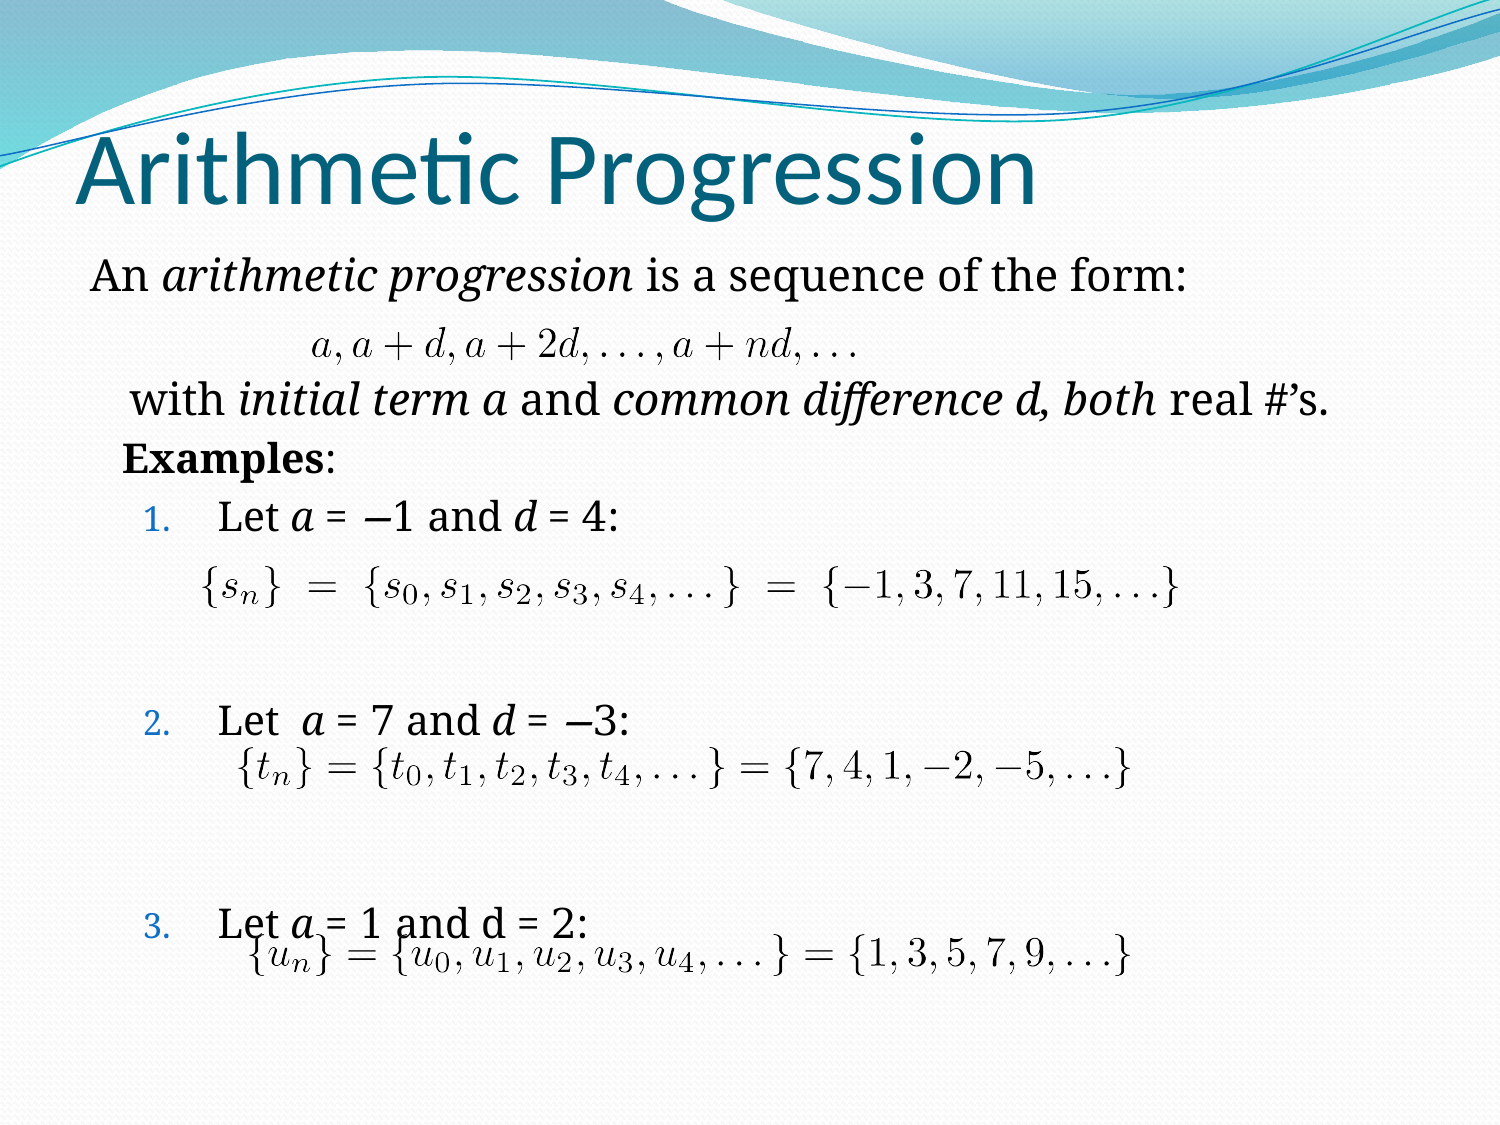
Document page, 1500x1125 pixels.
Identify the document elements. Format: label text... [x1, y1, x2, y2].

title Arithmetic Progression [75, 37, 1425, 225]
picture [237, 747, 1131, 790]
picture [202, 565, 1178, 608]
picture [312, 327, 855, 365]
list An arithmetic progression is a sequence of the form: with initial term a and common difference d, both real #’s. Examples: Let a = −1 and d = 4: Let a = 7 and d = −3: Let a = 1 and d = 2: [75, 239, 1425, 960]
picture [249, 934, 1131, 977]
